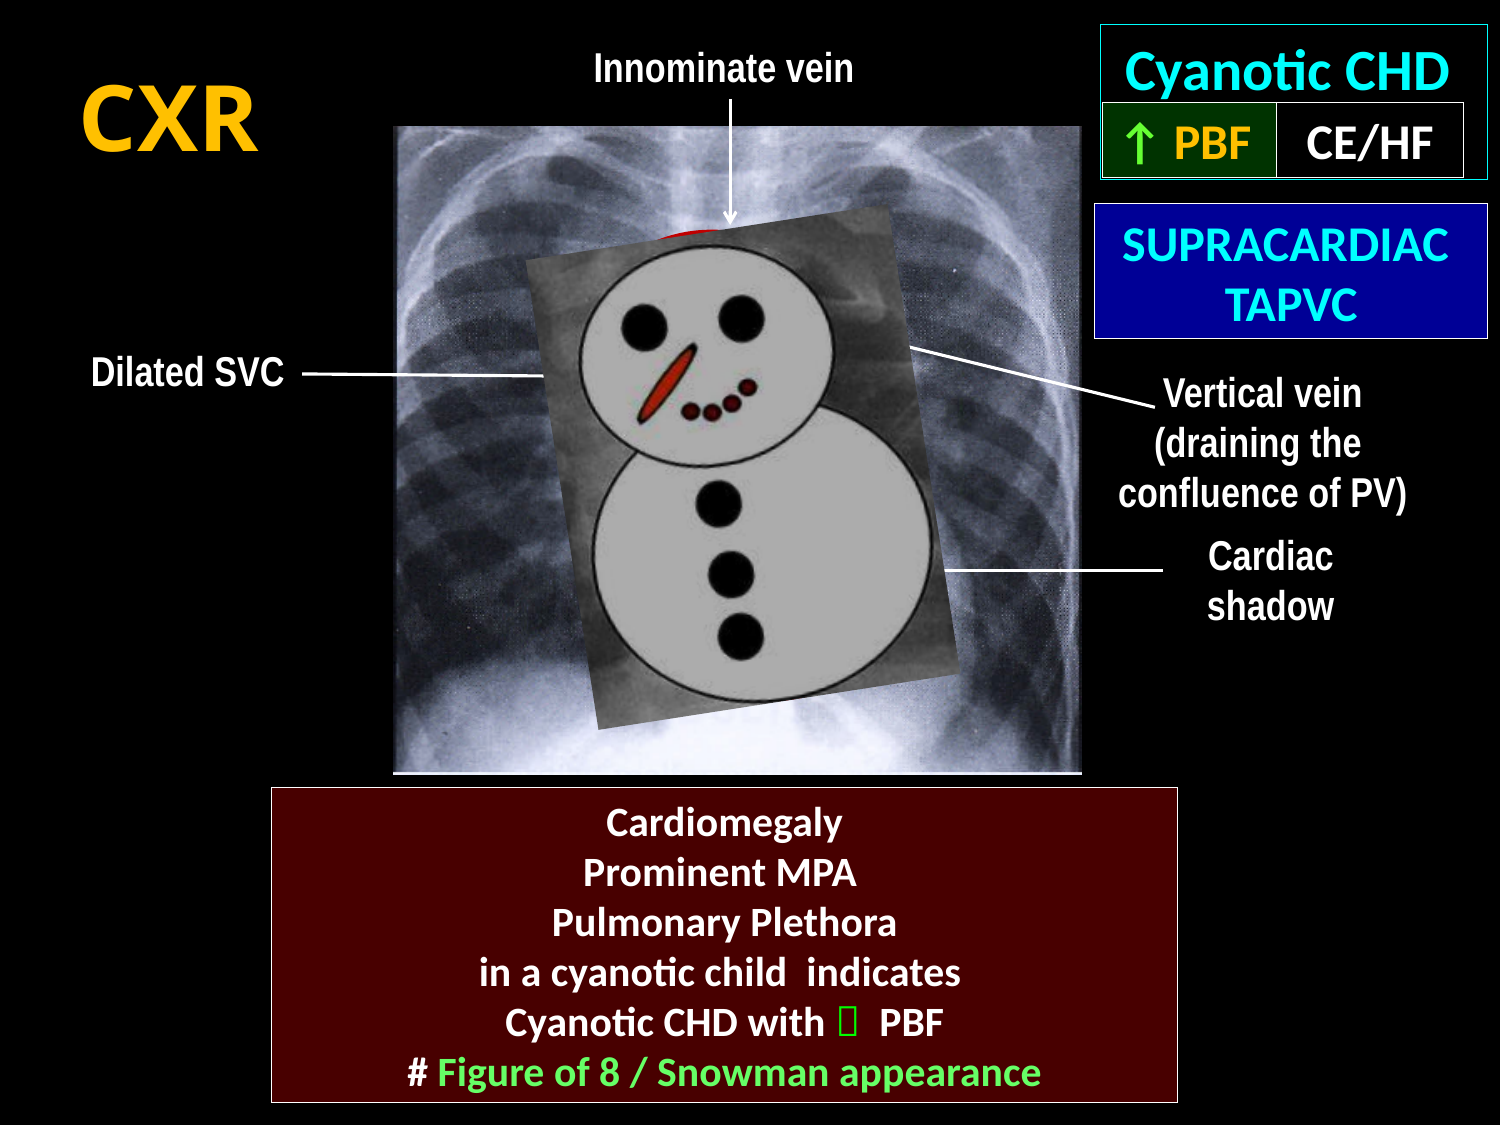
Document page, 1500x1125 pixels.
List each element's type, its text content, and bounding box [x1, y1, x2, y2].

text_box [932, 521, 1351, 638]
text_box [932, 337, 1424, 526]
text_box SUPRACARDIAC TAPVC [1094, 203, 1488, 339]
text_box Cardiomegaly Prominent MPA Pulmonary Plethora in a cyanotic child indicates Cyanotic CHD with  PBF # Figure of 8 / Snowman appearance [271, 787, 1178, 1103]
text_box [1099, 24, 1489, 182]
picture [393, 126, 1082, 776]
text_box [74, 337, 554, 404]
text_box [577, 32, 871, 226]
text_box CXR [63, 52, 274, 177]
